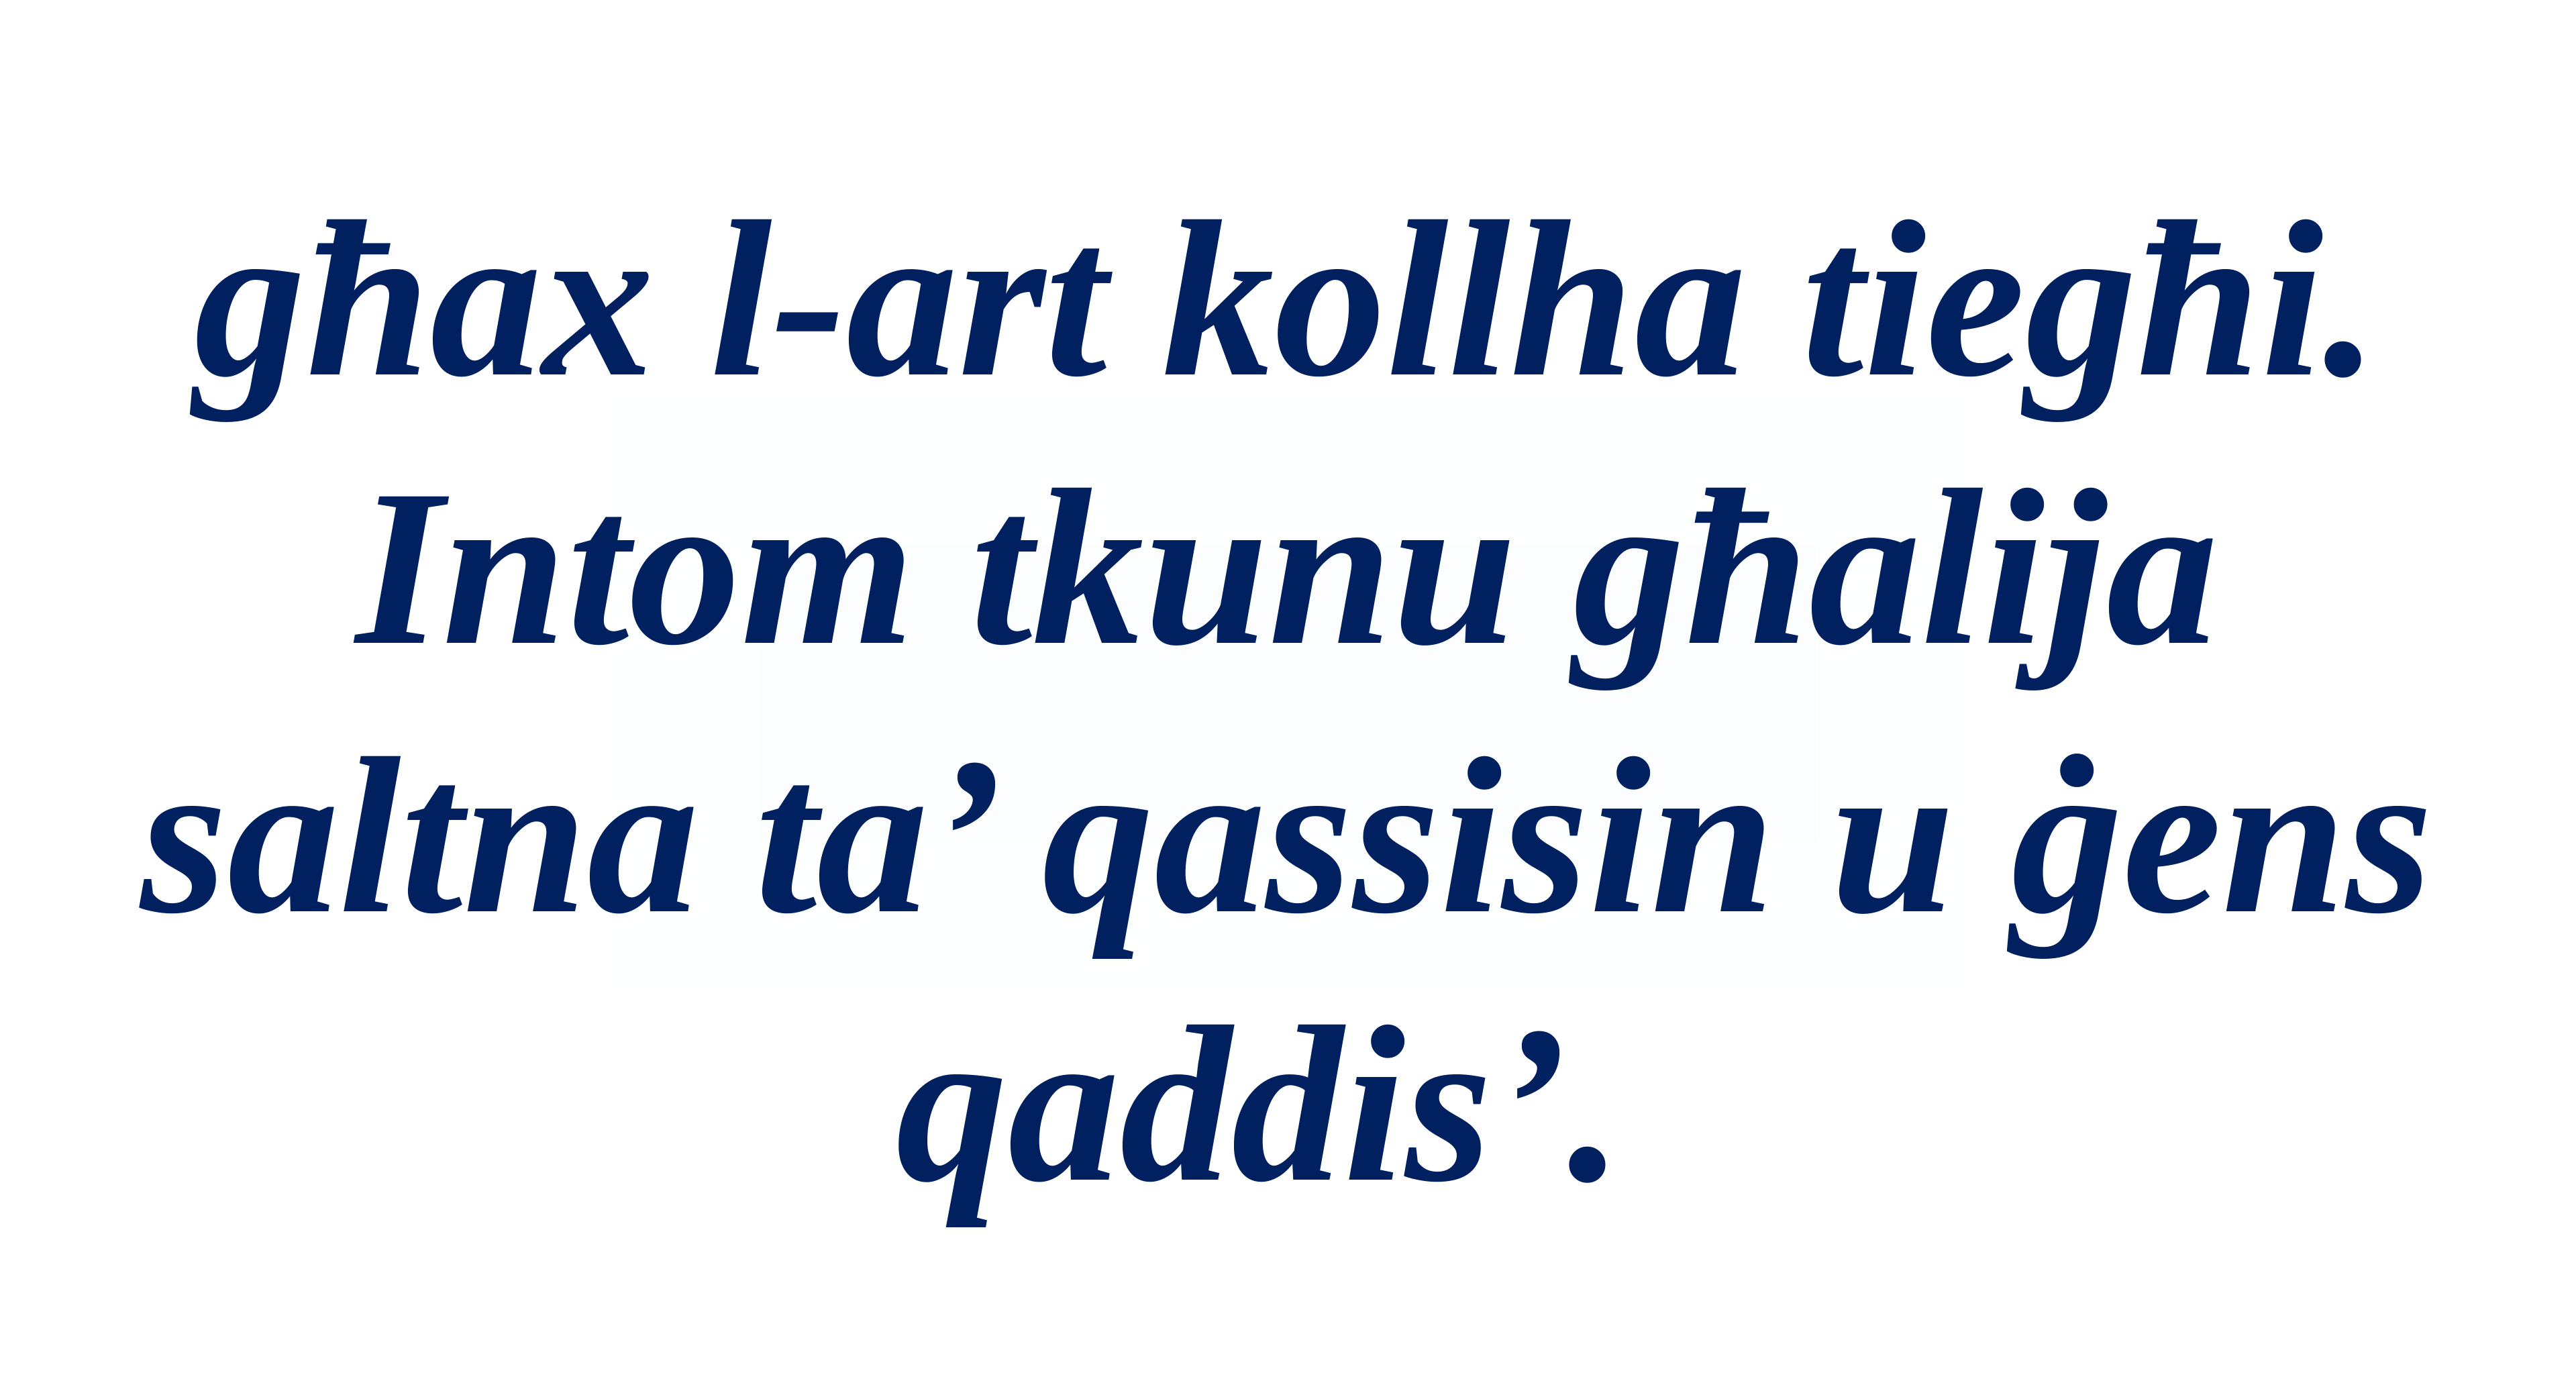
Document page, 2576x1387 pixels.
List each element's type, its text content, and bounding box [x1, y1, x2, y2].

text_box għax l-art kollha tiegħi. Intom tkunu għalija saltna ta’ qassisin u ġens qaddis’. [28, 140, 2548, 1236]
